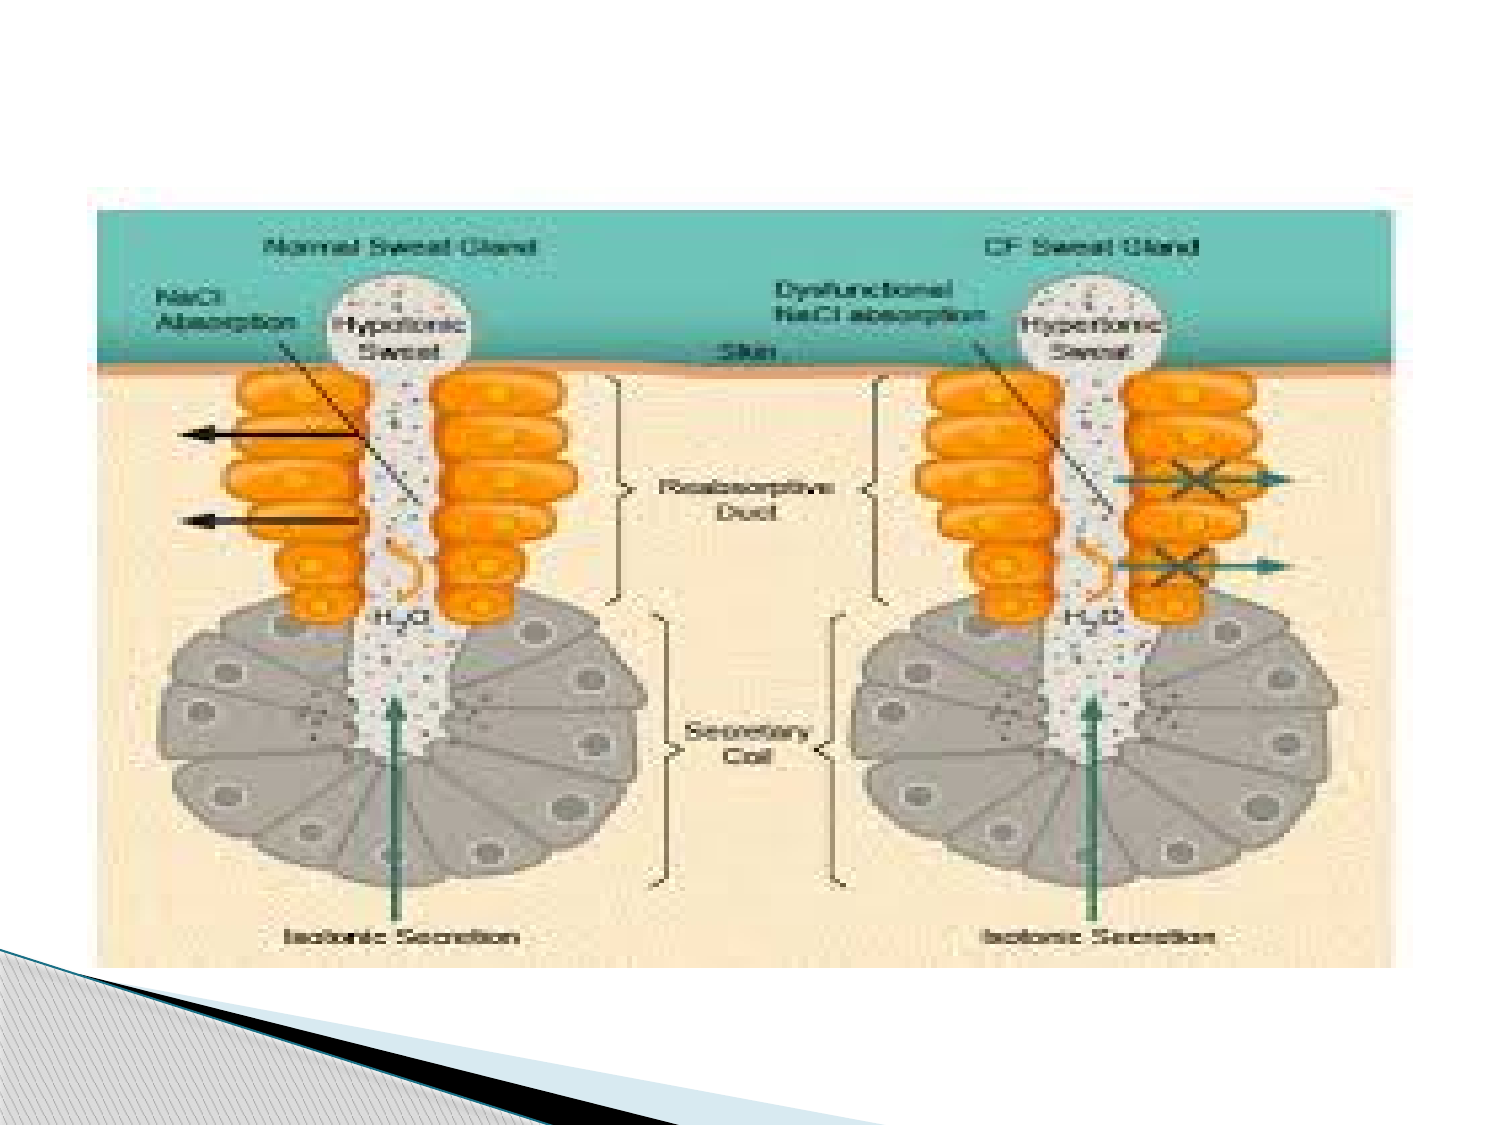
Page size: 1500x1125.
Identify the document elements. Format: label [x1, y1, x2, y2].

picture [87, 187, 1413, 968]
